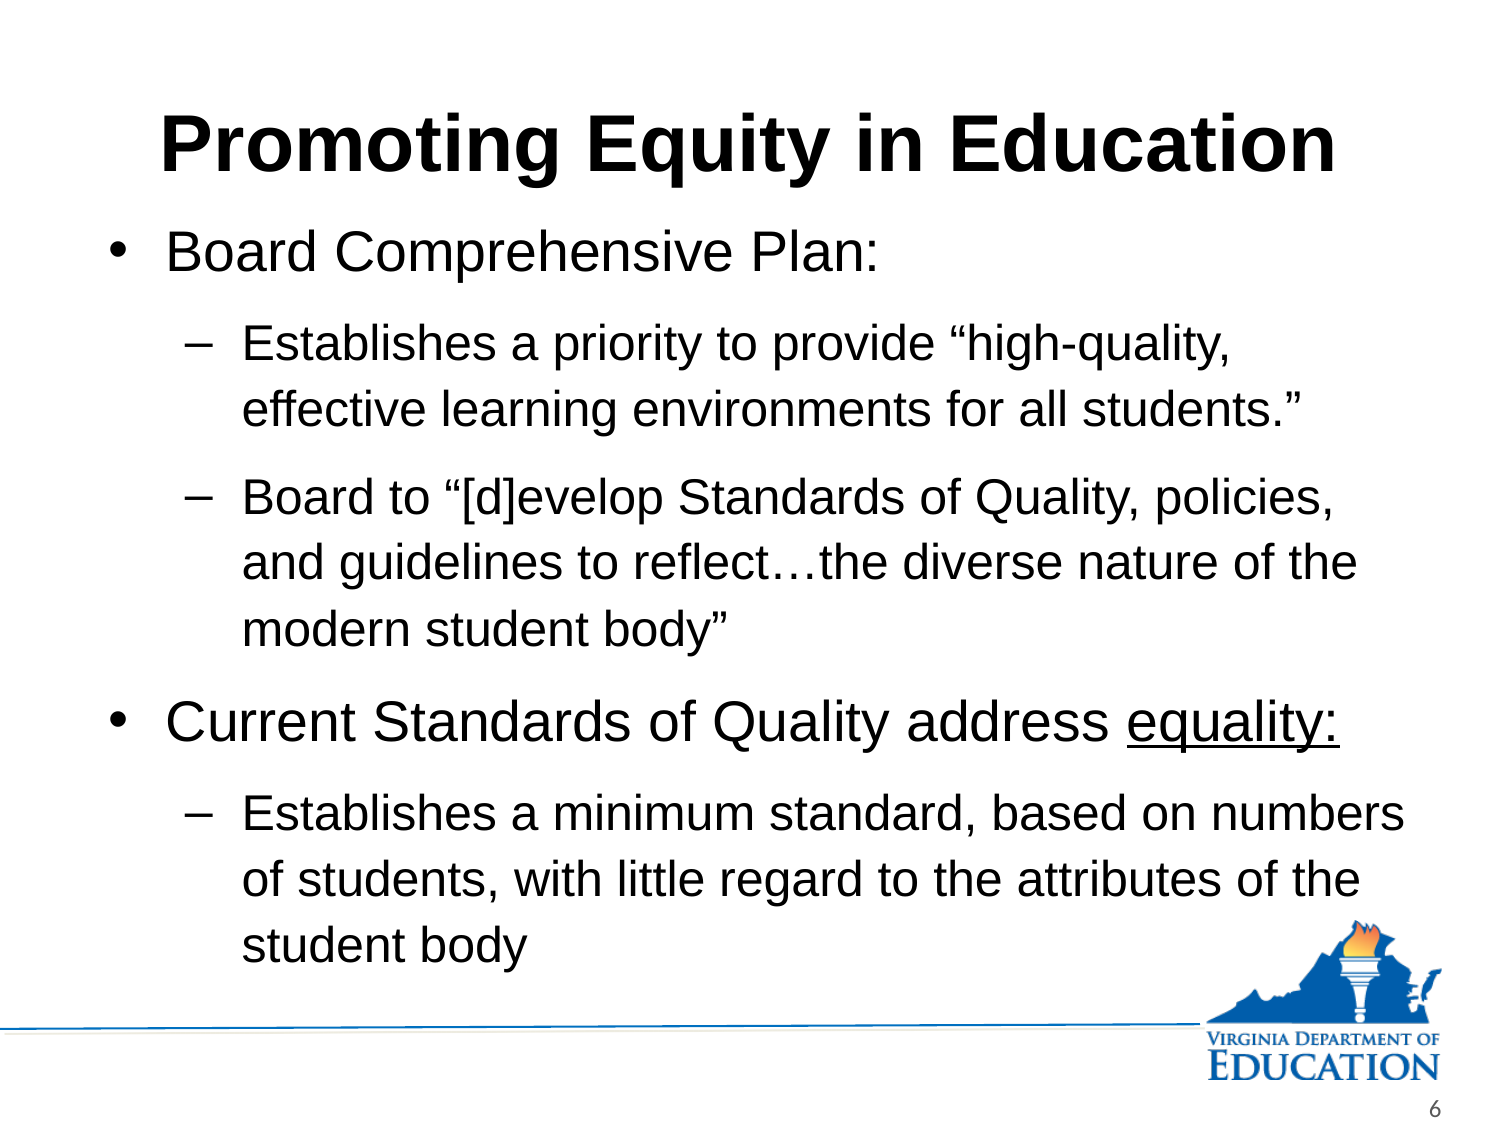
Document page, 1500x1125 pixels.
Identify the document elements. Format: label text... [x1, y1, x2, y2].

slide_number 6 [1106, 1077, 1457, 1125]
list Board Comprehensive Plan: Establishes a priority to provide “high-quality, effective learning environments for all students.” Board to “[d]evelop Standards of Quality, policies, and guidelines to reflect…the diverse nature of the modern student body” Current Standards of Quality address equality: Establishes a minimum standard, based on numbers of students, with little regard to the attributes of the student body [75, 200, 1425, 993]
title Promoting Equity in Education [75, 45, 1425, 200]
picture [1206, 920, 1442, 1077]
